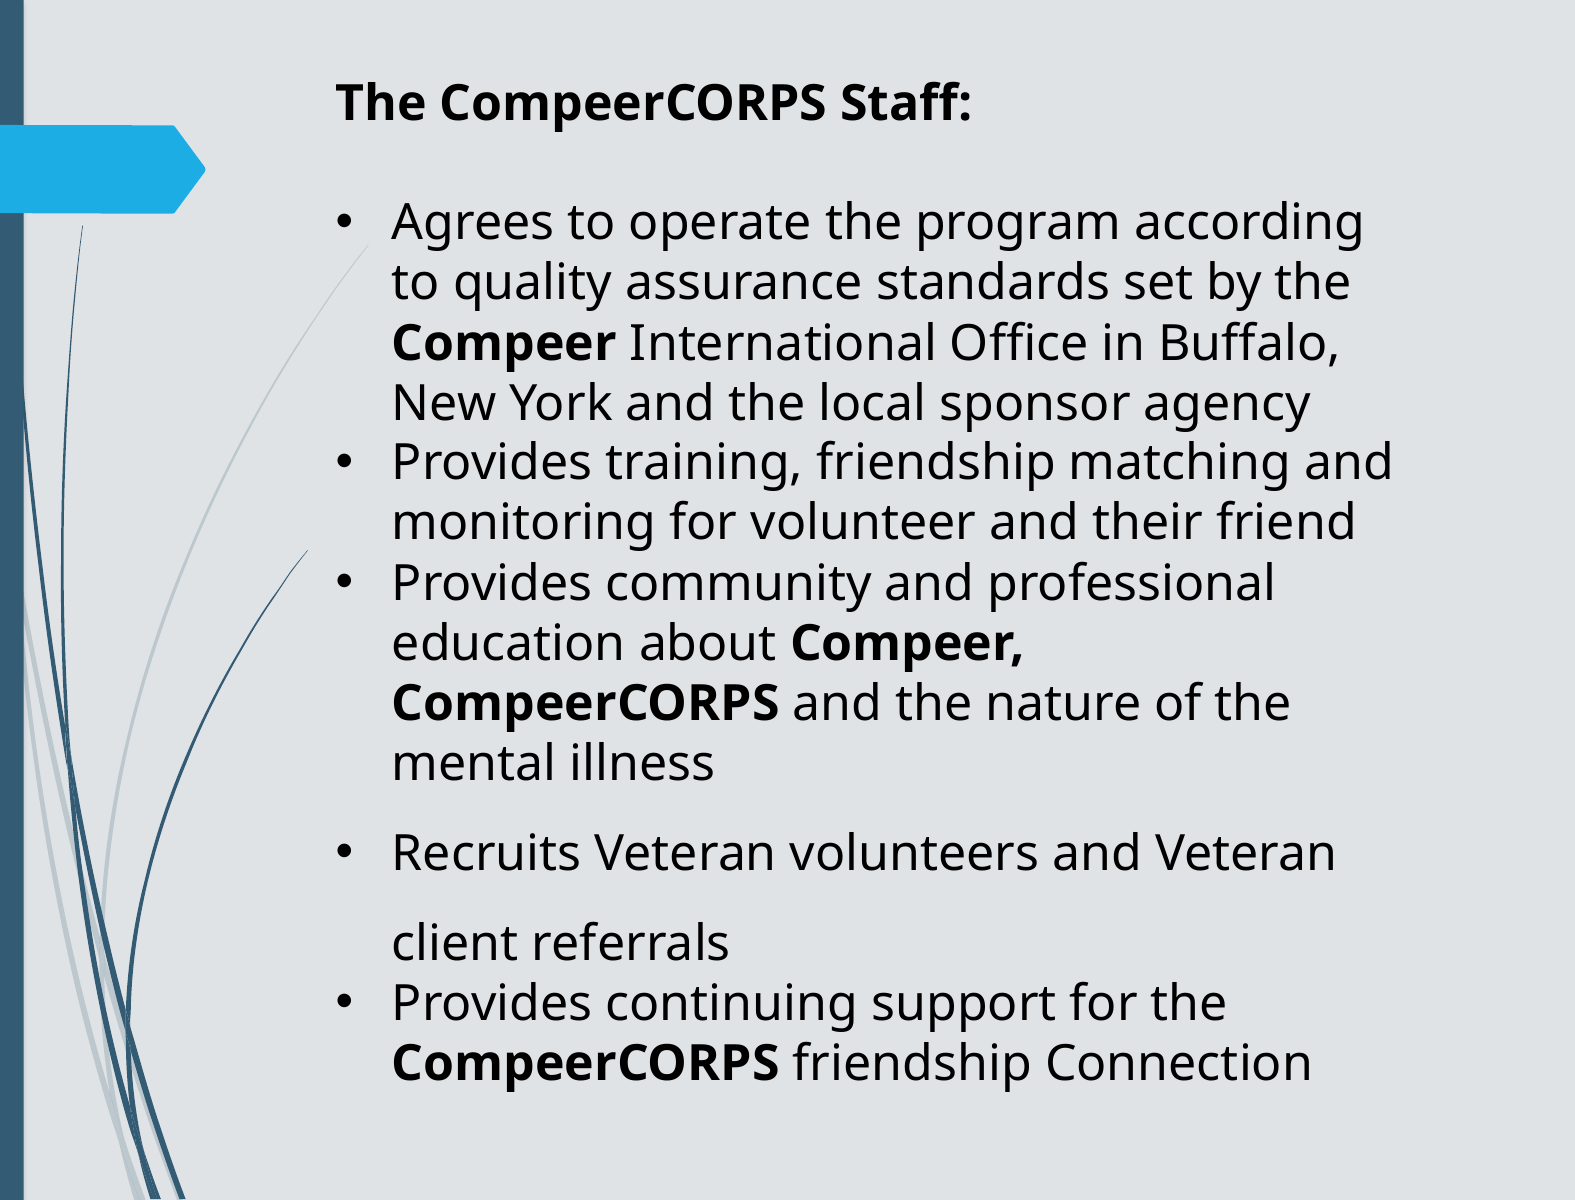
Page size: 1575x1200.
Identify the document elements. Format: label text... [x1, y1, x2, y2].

text_box The CompeerCORPS Staff: Agrees to operate the program according to quality assurance standards set by the Compeer International Office in Buffalo, New York and the local sponsor agency Provides training, friendship matching and monitoring for volunteer and their friend Provides community and professional education about Compeer, CompeerCORPS and the nature of the mental illness Recruits Veteran volunteers and Veteran client referrals Provides continuing support for the CompeerCORPS friendship Connection [320, 62, 1438, 1098]
